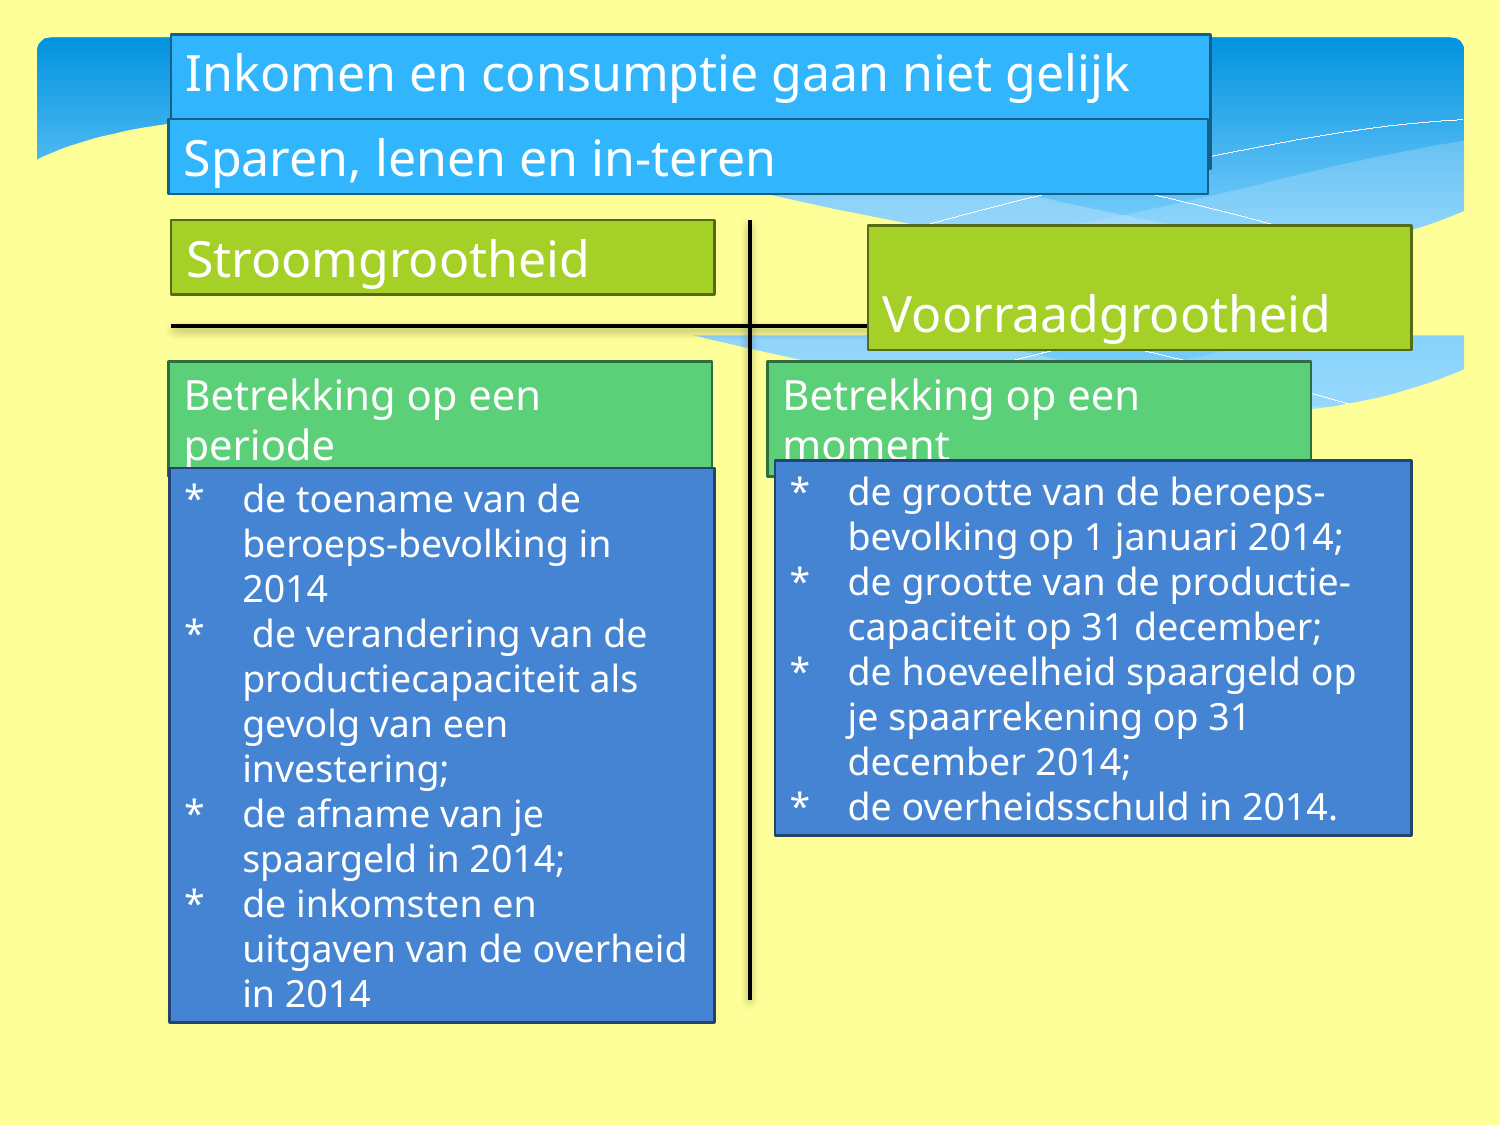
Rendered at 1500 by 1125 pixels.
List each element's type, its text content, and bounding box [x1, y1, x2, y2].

text_box * de toename van de beroeps-bevolking in 2014 * de verandering van de productiecapaciteit als gevolg van een investering; * de afname van je spaargeld in 2014; * de inkomsten en uitgaven van de overheid in 2014 [168, 467, 716, 1024]
text_box Inkomen en consumptie gaan niet gelijk op [170, 33, 1212, 170]
text_box Sparen, lenen en in-teren [167, 118, 1209, 195]
text_box Betrekking op een periode [167, 360, 713, 478]
text_box Voorraadgrootheid [867, 224, 1413, 351]
text_box Betrekking op een moment [766, 360, 1312, 478]
text_box * de grootte van de beroeps-bevolking op 1 januari 2014; * de grootte van de productie-capaciteit op 31 december; * de hoeveelheid spaargeld op je spaarrekening op 31 december 2014; * de overheidsschuld in 2014. [774, 459, 1413, 837]
text_box Stroomgrootheid [170, 219, 716, 296]
